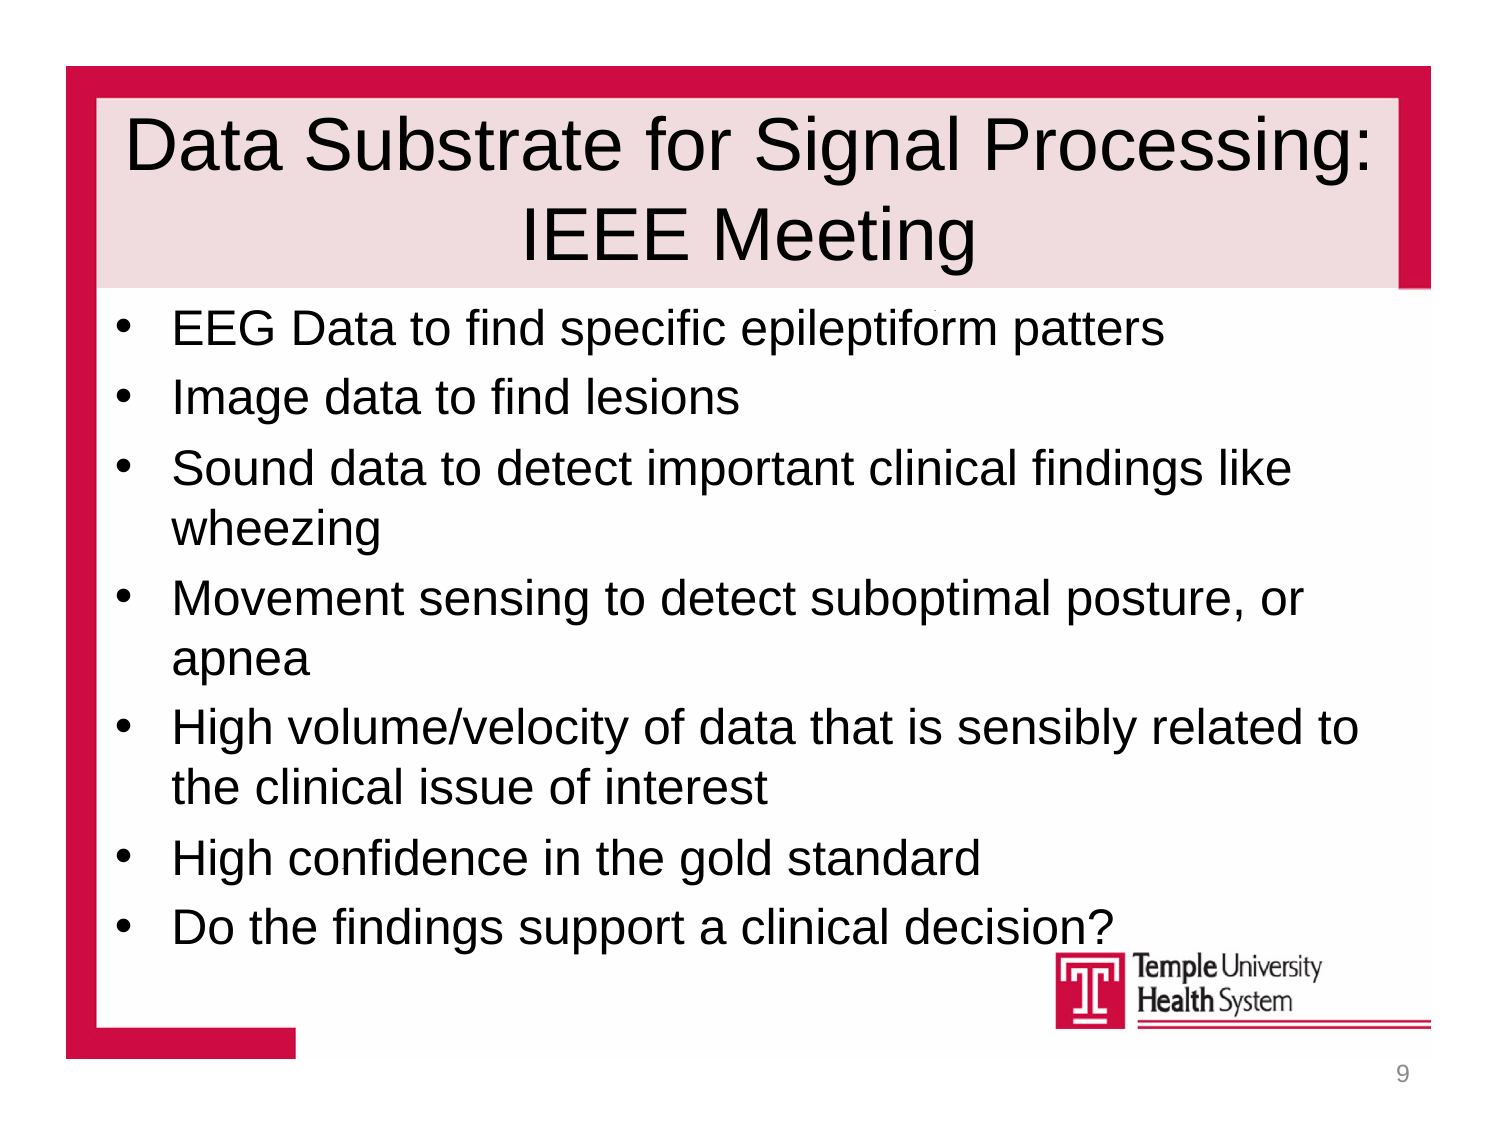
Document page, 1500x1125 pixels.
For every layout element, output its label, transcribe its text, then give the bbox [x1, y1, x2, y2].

list EEG Data to find specific epileptiform patters Image data to find lesions Sound data to detect important clinical findings like wheezing Movement sensing to detect suboptimal posture, or apnea High volume/velocity of data that is sensibly related to the clinical issue of interest High confidence in the gold standard Do the findings support a clinical decision? [99, 287, 1425, 1005]
title Data Substrate for Signal Processing: IEEE Meeting [99, 119, 1400, 252]
picture [66, 66, 1431, 1059]
slide_number 9 [1074, 1042, 1425, 1103]
